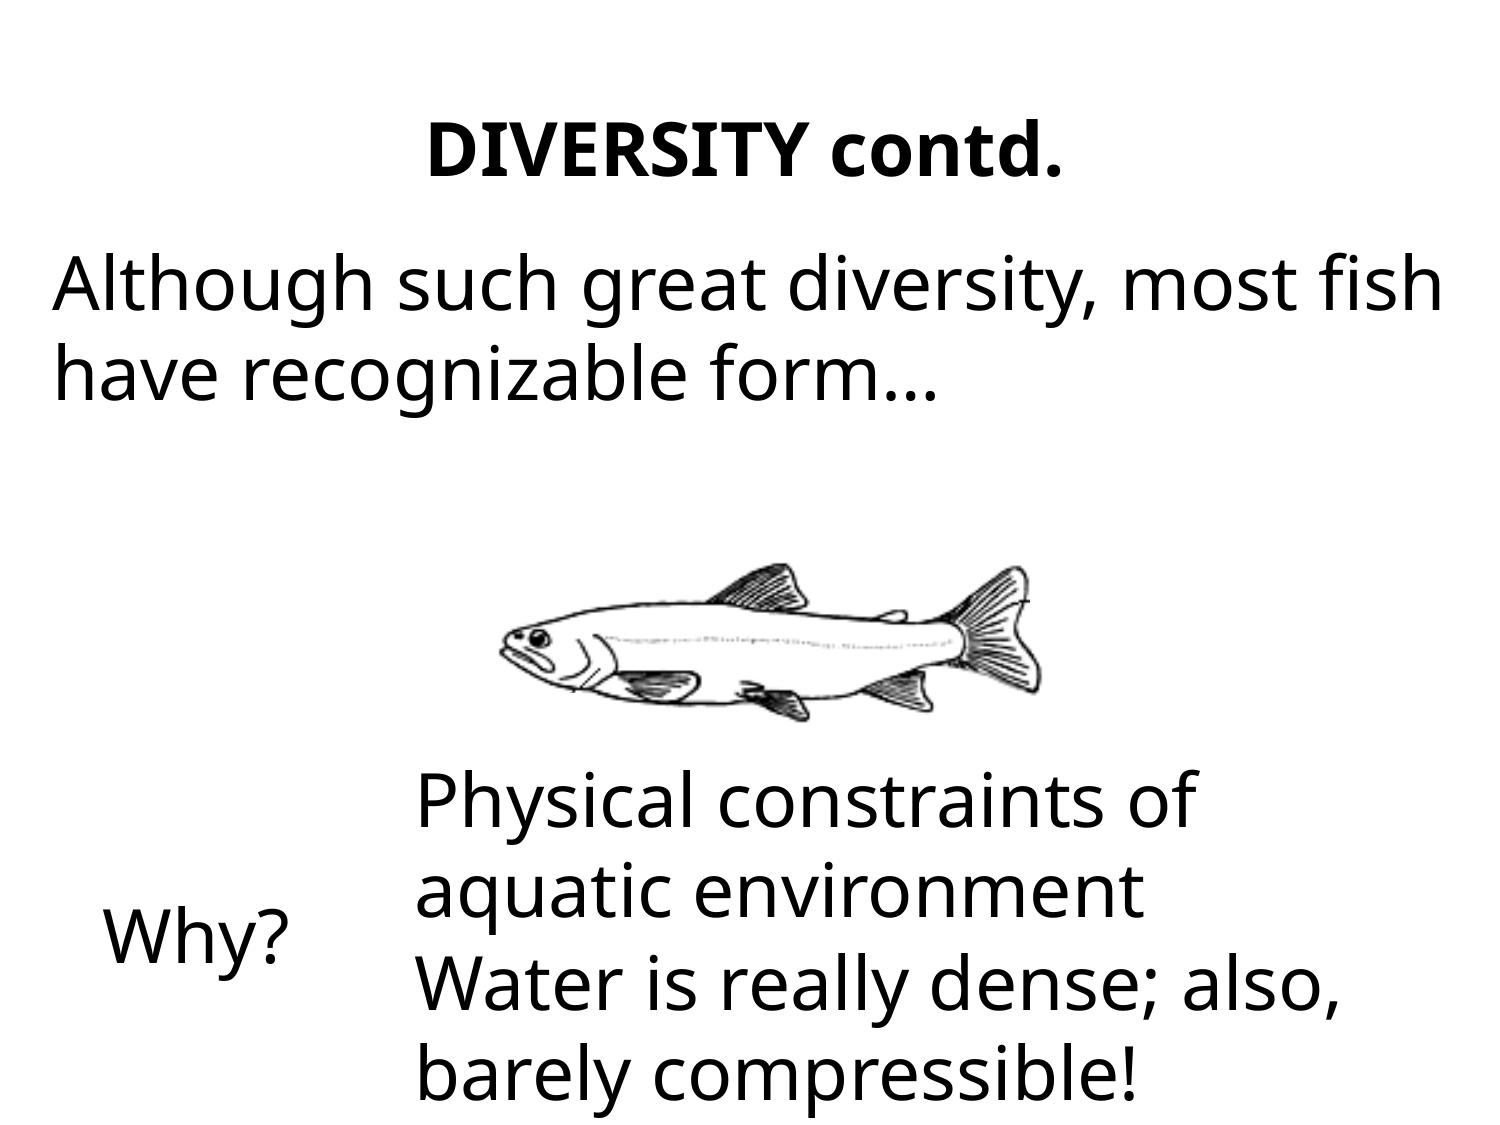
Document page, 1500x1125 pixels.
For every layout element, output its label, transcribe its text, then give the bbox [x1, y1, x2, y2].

text_box Although such great diversity, most fish have recognizable form… [37, 228, 1500, 423]
text_box Why? [87, 881, 375, 987]
picture [412, 474, 1138, 826]
text_box Water is really dense; also, barely compressible! [399, 928, 1463, 1123]
text_box Physical constraints of aquatic environment [399, 745, 1463, 928]
text_box DIVERSITY contd. [282, 93, 1208, 199]
